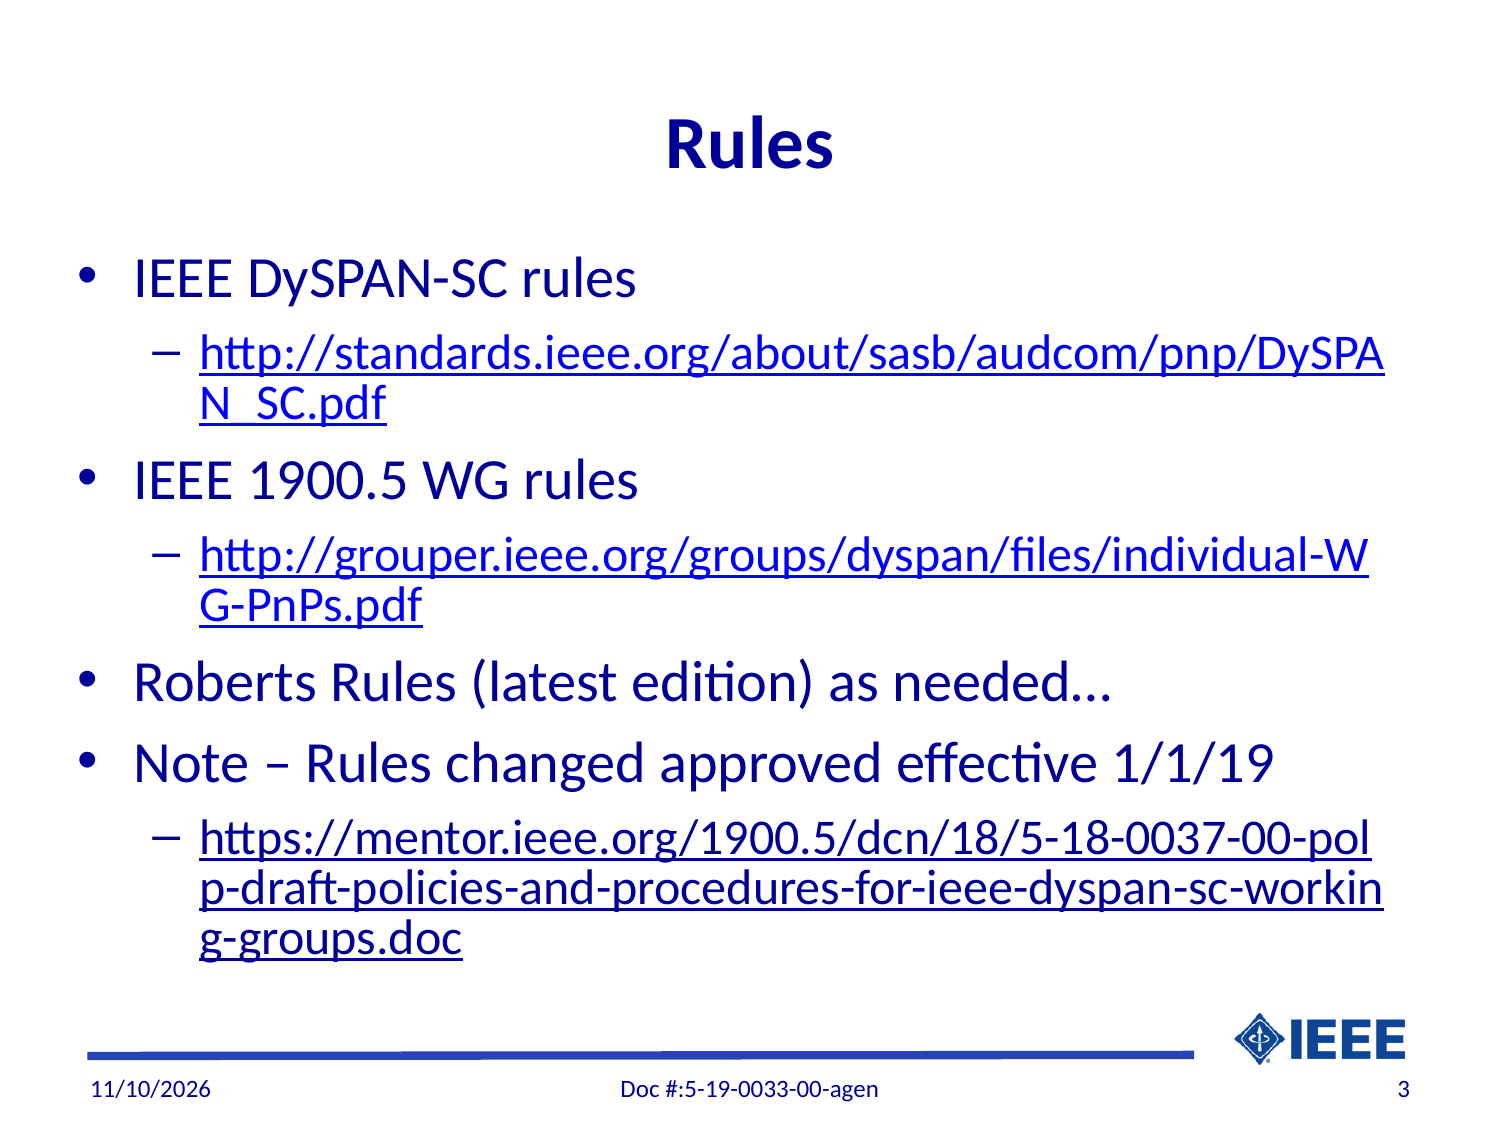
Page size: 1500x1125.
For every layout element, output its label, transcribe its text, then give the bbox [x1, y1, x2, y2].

list IEEE DySPAN-SC rules http://standards.ieee.org/about/sasb/audcom/pnp/DySPAN_SC.pdf IEEE 1900.5 WG rules http://grouper.ieee.org/groups/dyspan/files/individual-WG-PnPs.pdf Roberts Rules (latest edition) as needed… Note – Rules changed approved effective 1/1/19 https://mentor.ieee.org/1900.5/dcn/18/5-18-0037-00-polp-draft-policies-and-procedures-for-ieee-dyspan-sc-working-groups.doc [62, 232, 1413, 975]
picture [1231, 1011, 1406, 1057]
title Rules [75, 45, 1425, 233]
footer Doc #:5-19-0033-00-agen [512, 1057, 988, 1118]
slide_number 3 [1074, 1057, 1425, 1118]
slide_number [75, 1057, 425, 1118]
